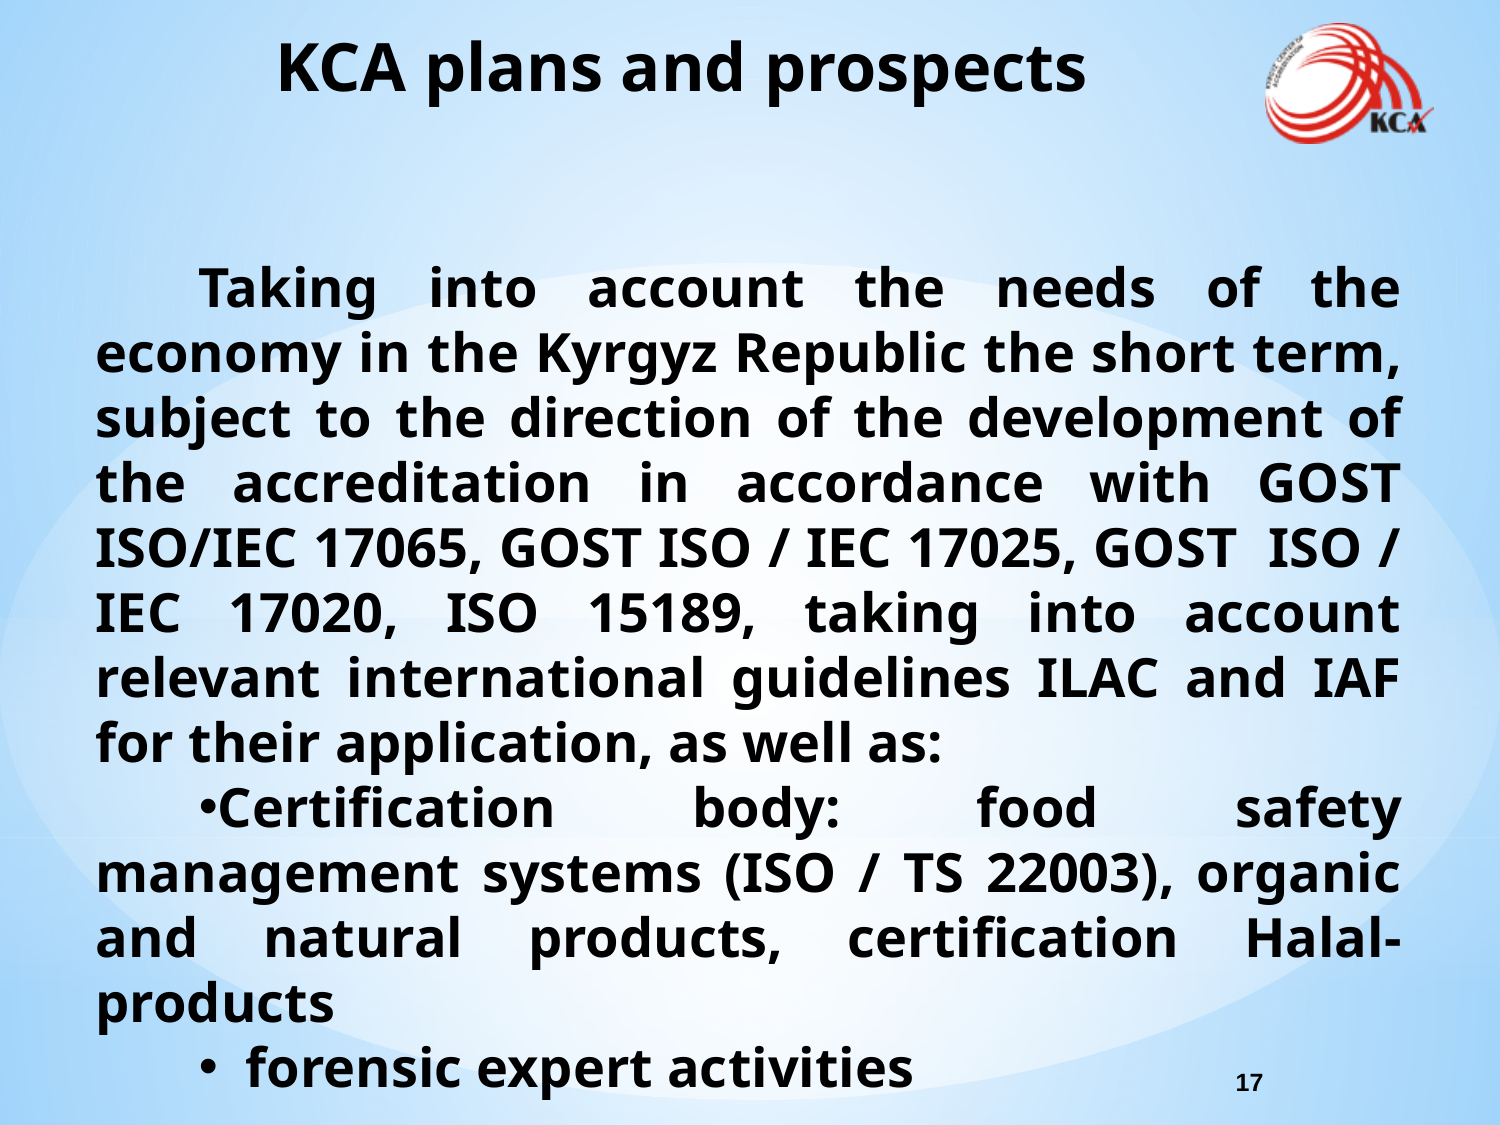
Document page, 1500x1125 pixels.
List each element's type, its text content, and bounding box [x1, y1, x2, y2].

slide_number 17 [1074, 1042, 1425, 1121]
picture [1265, 23, 1434, 144]
text_box Taking into account the needs of the economy in the Kyrgyz Republic the short term, subject to the direction of the development of the accreditation in accordance with GOST ISO/IEC 17065, GOST ISO / IEC 17025, GOST ISO / IEC 17020, ISO 15189, taking into account relevant international guidelines ILAC and IAF for their application, as well as: Certification body: food safety management systems (ISO / TS 22003), organic and natural products, certification Halal- products forensic expert activities [65, 246, 1418, 1106]
text_box KCA plans and prospects [260, 11, 1104, 113]
